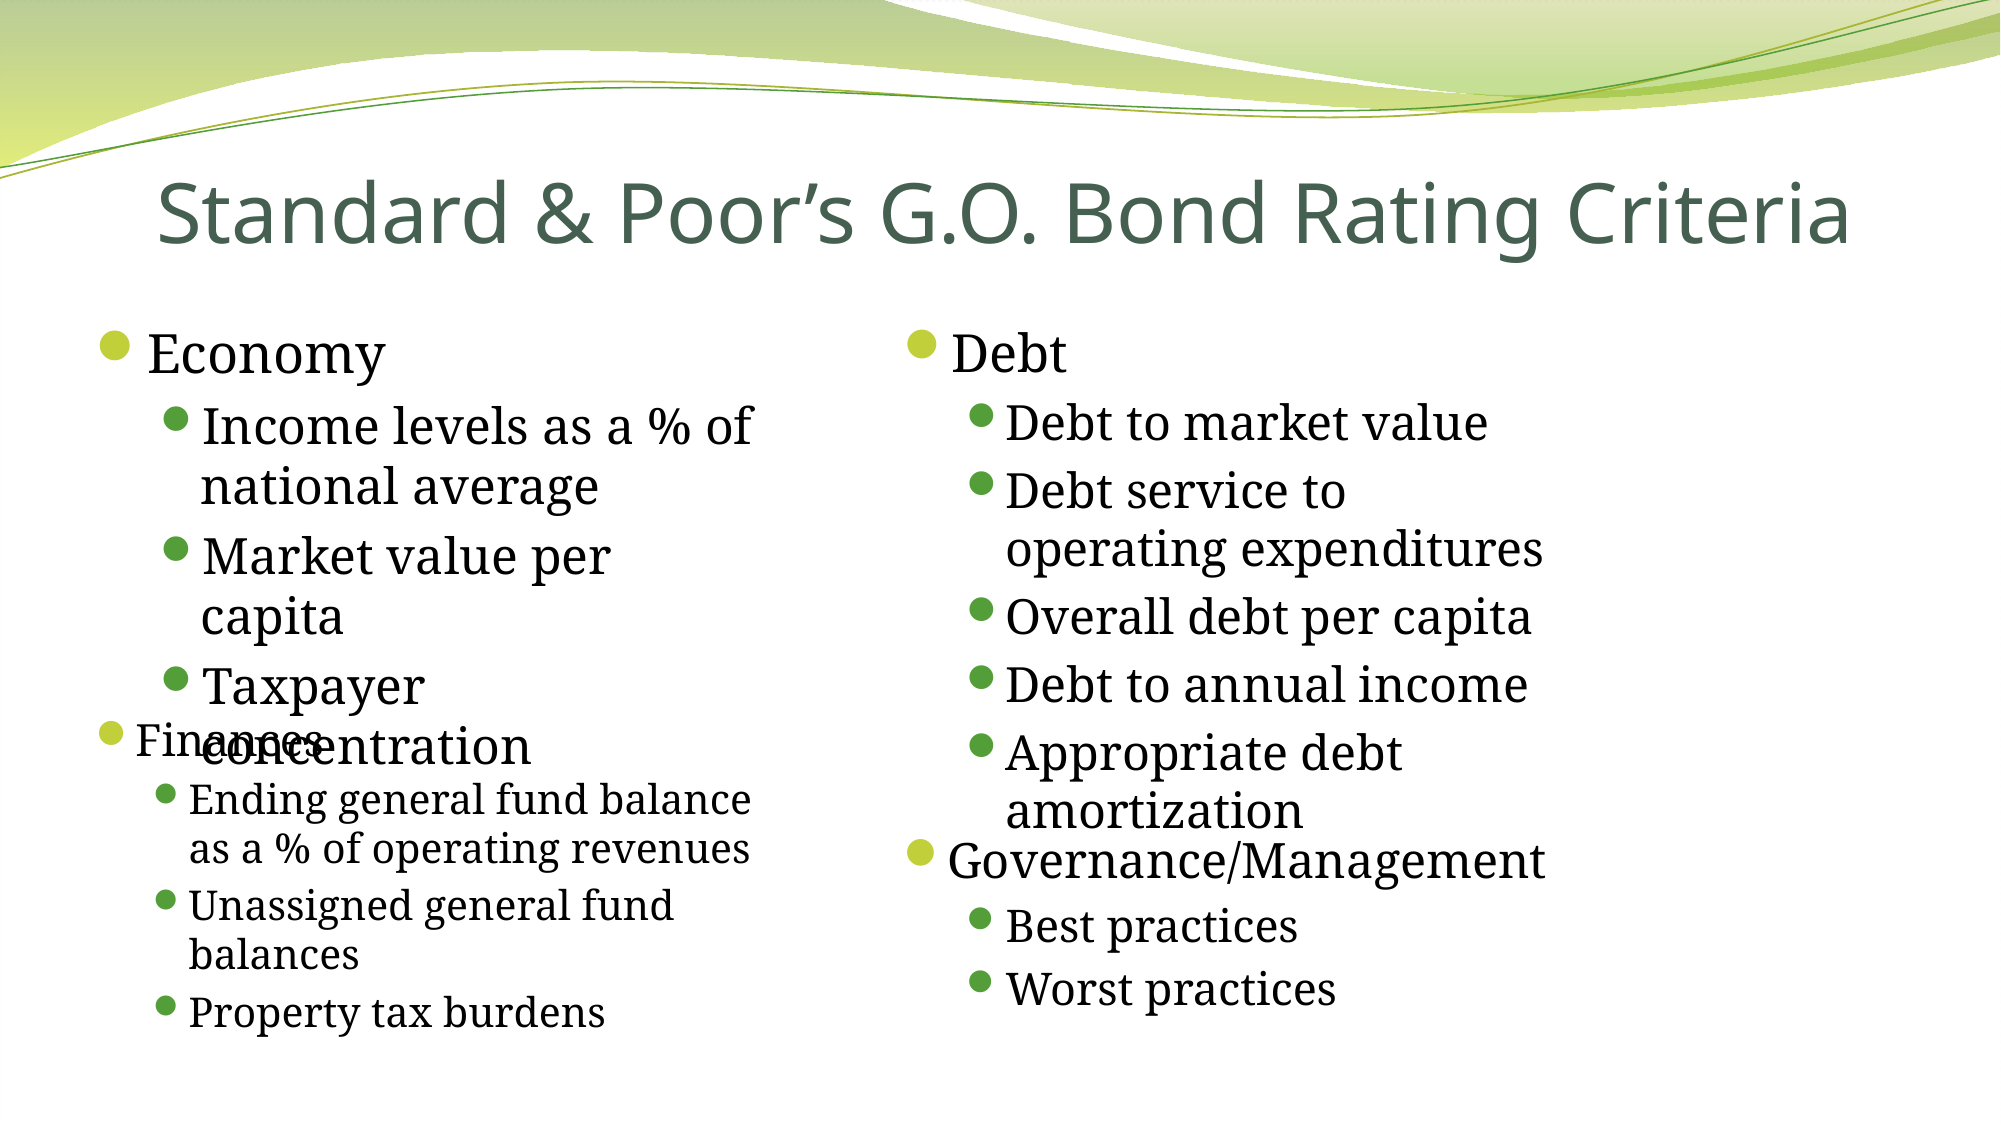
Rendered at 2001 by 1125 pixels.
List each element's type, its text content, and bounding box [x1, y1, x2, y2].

title Standard & Poor’s G.O. Bond Rating Criteria [55, 115, 1956, 261]
text_box Finances Ending general fund balance as a % of operating revenues Unassigned general fund balances Property tax burdens [80, 704, 776, 1073]
text_box Debt Debt to market value Debt service to operating expenditures Overall debt per capita Debt to annual income Appropriate debt amortization [888, 311, 1584, 822]
list Economy Income levels as a % of national average Market value per capita Taxpayer concentration [80, 311, 776, 681]
text_box Governance/Management Best practices Worst practices [888, 822, 1584, 1073]
